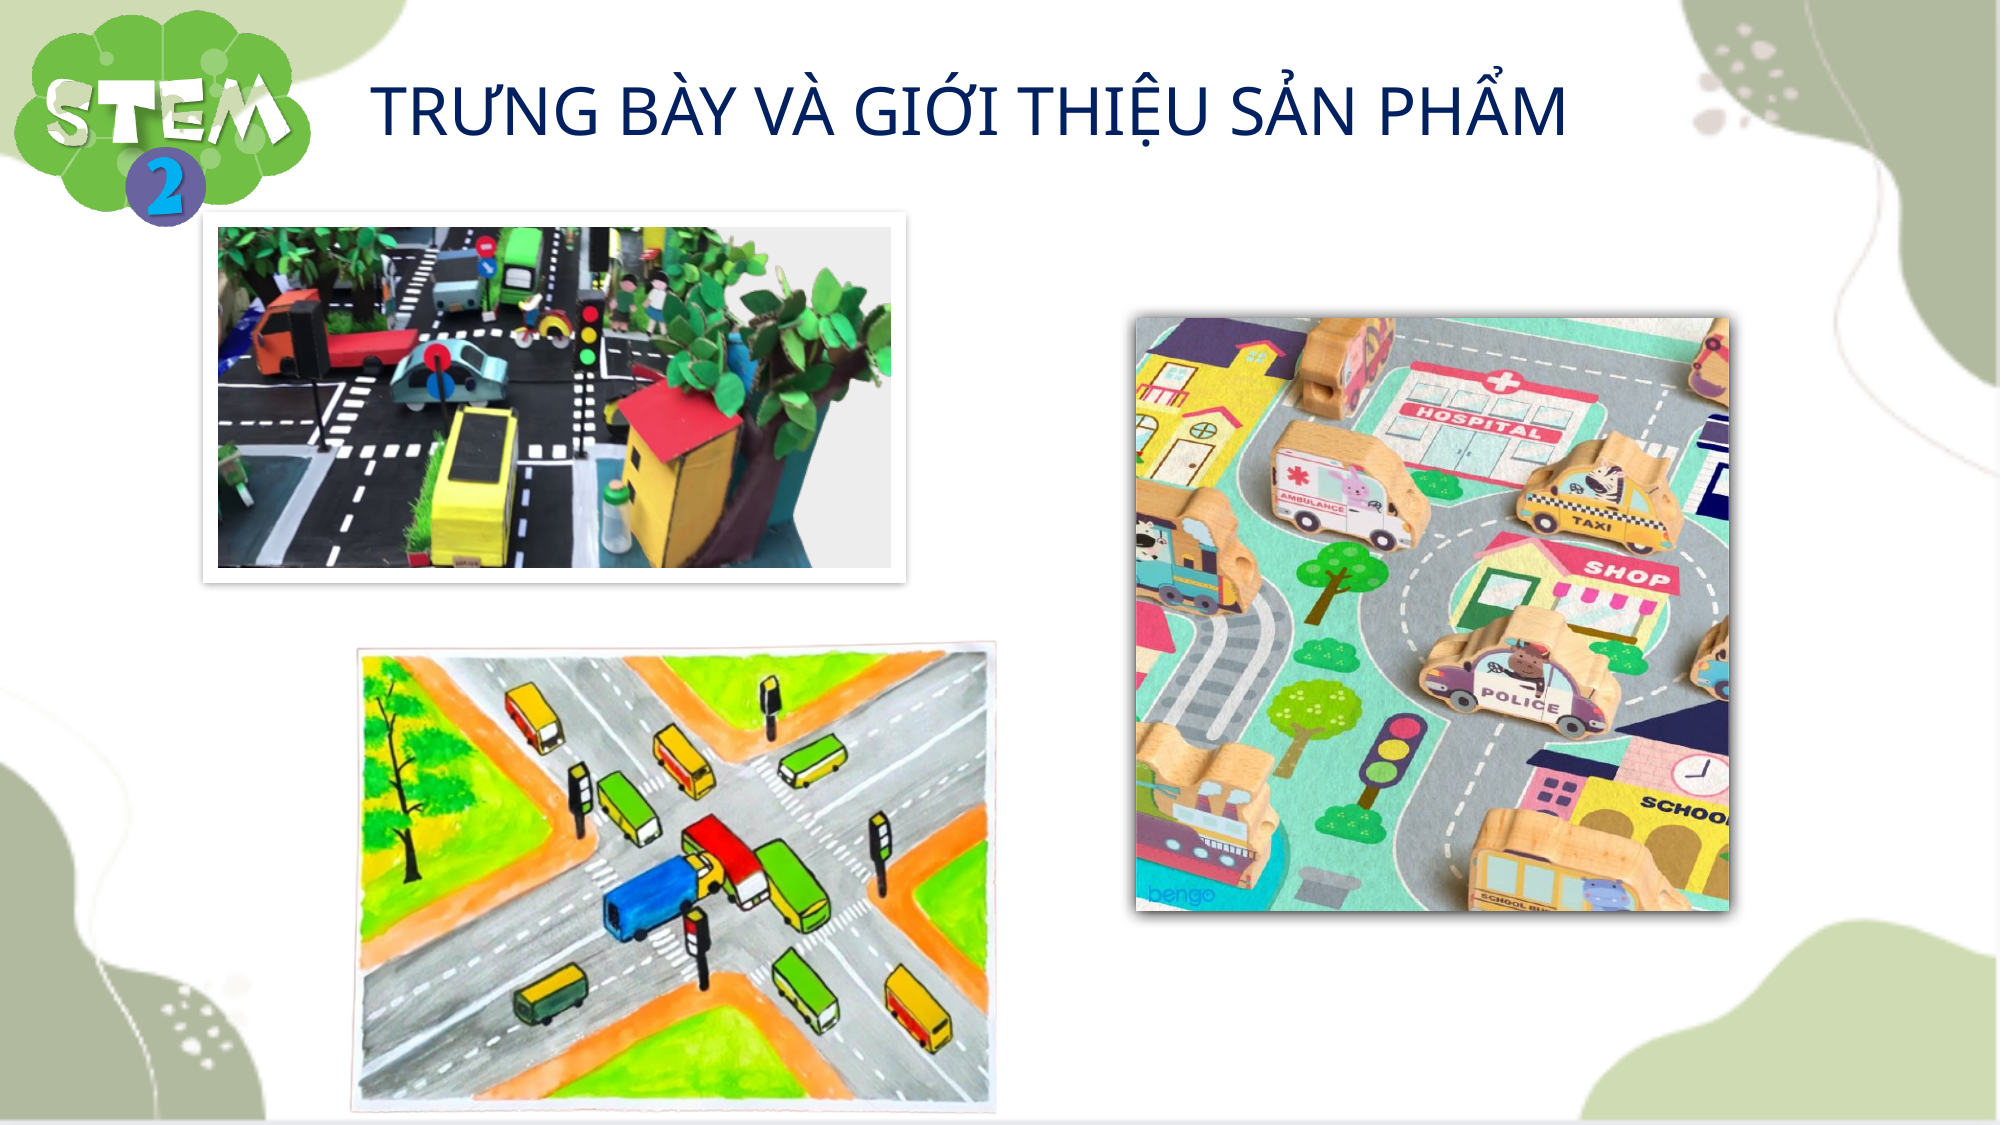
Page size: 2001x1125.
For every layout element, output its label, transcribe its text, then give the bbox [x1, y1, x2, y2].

picture [1136, 318, 1729, 911]
picture [0, 0, 892, 569]
picture [345, 637, 997, 1123]
text_box TRƯNG BÀY VÀ GIỚI THIỆU SẢN PHẨM [345, 61, 1597, 157]
